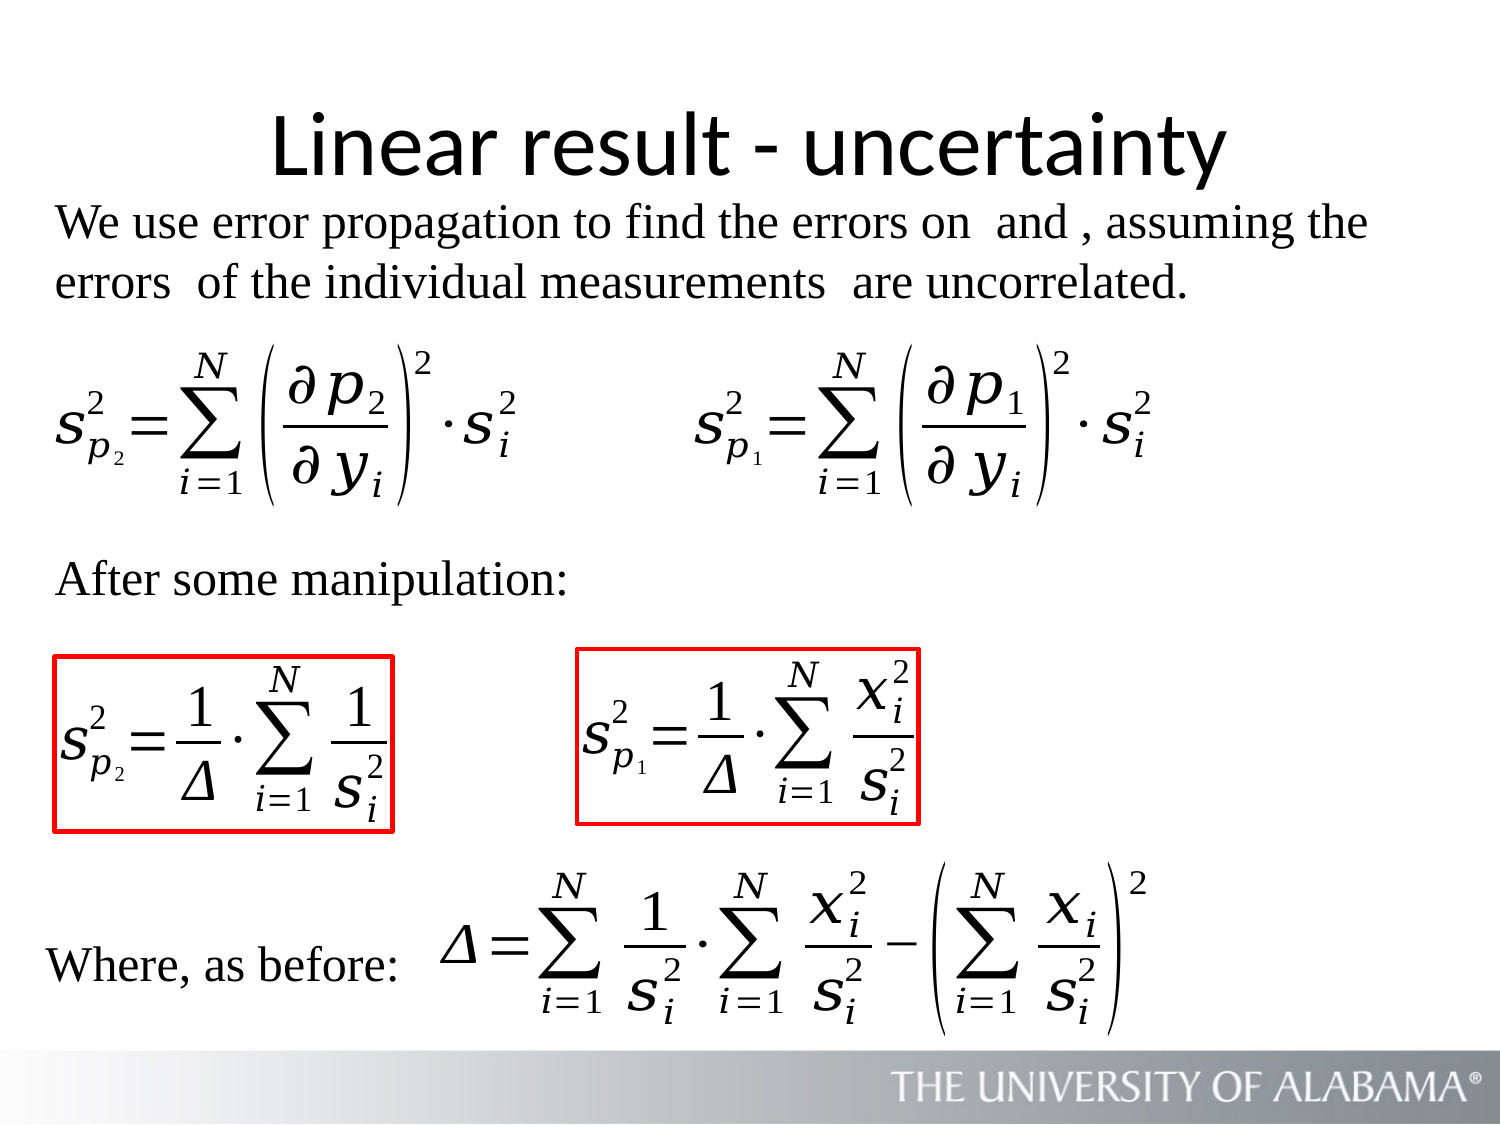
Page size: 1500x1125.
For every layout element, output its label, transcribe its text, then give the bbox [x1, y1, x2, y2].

text_box After some manipulation: [39, 538, 1461, 614]
title Linear result - uncertainty [75, 45, 1425, 233]
text_box Where, as before: [30, 924, 417, 999]
picture [0, 0, 1500, 1125]
